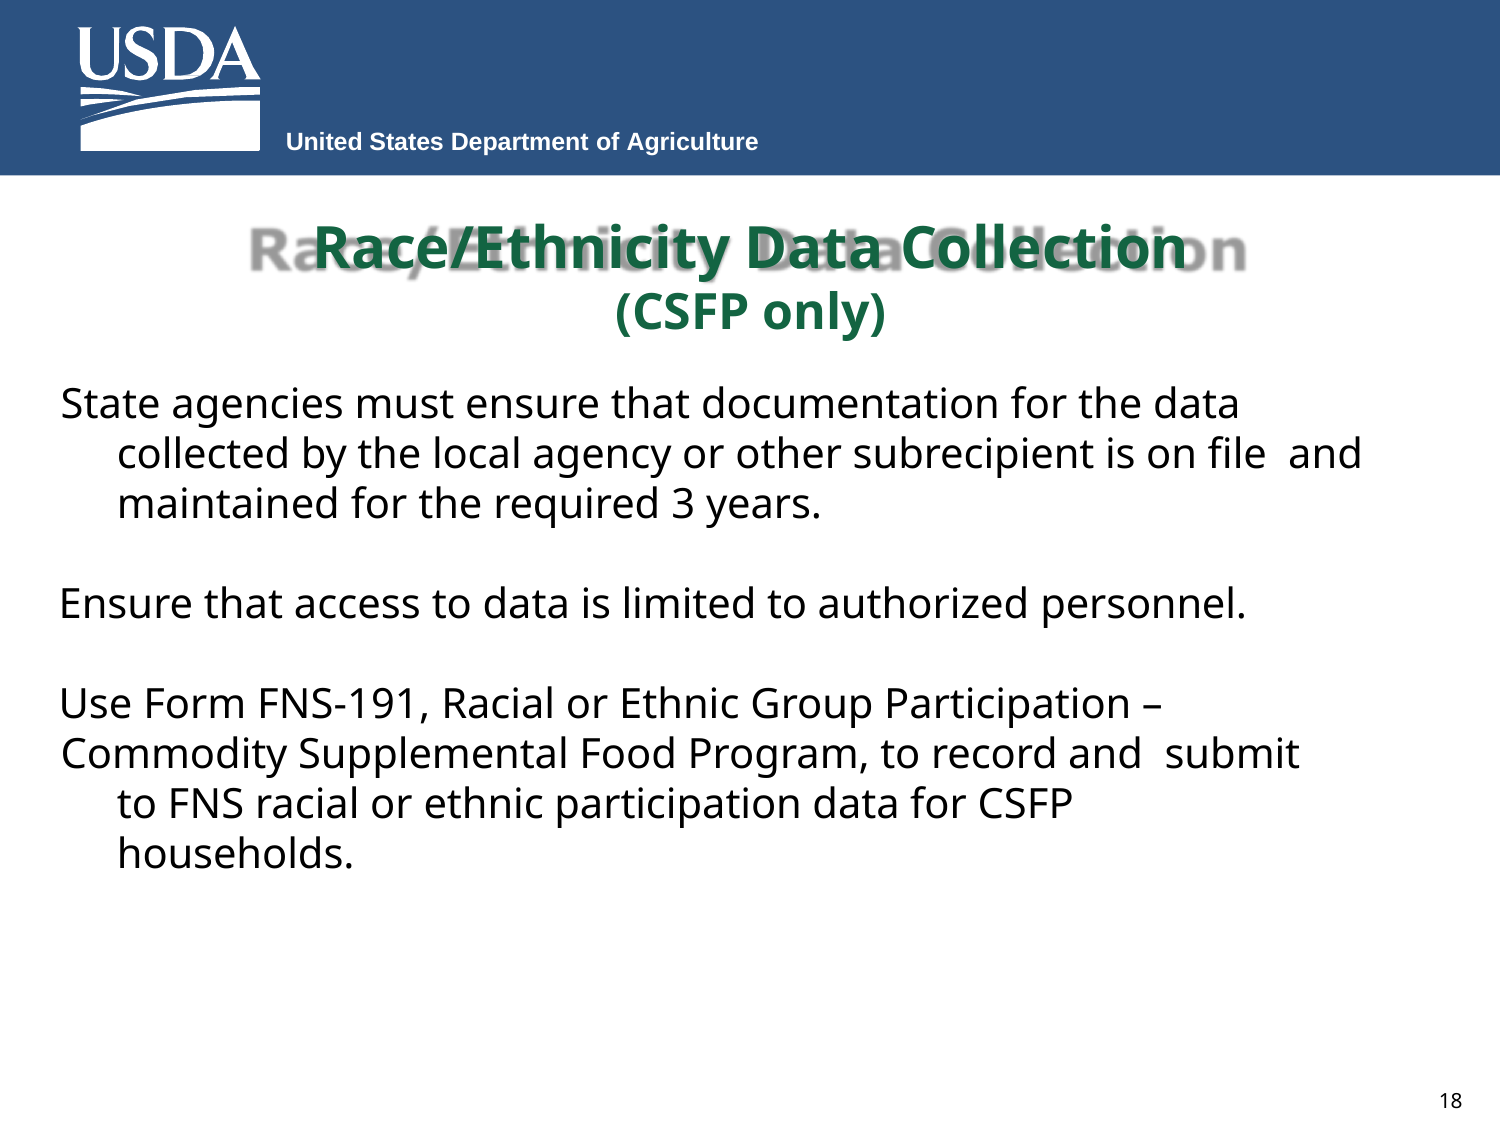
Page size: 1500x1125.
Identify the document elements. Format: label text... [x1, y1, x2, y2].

text_box [77, 27, 122, 81]
slide_number 18 [1434, 1085, 1470, 1125]
text_box [124, 26, 158, 81]
text_box [80, 98, 125, 107]
text_box United States Department of Agriculture [283, 123, 763, 156]
text_box [80, 87, 143, 97]
text_box [206, 190, 1289, 322]
text_box [80, 87, 260, 120]
text_box State agencies must ensure that documentation for the data collected by the local agency or other subrecipient is on file and maintained for the required 3 years. Ensure that access to data is limited to authorized personnel. Use Form FNS-191, Racial or Ethnic Group Participation – Commodity Supplemental Food Program, to record and submit to FNS racial or ethnic participation data for CSFP households. [58, 375, 1365, 878]
text_box [163, 27, 215, 80]
text_box [209, 25, 261, 80]
text_box [80, 100, 260, 151]
title Race/Ethnicity Data Collection (CSFP only) [246, 207, 1254, 375]
